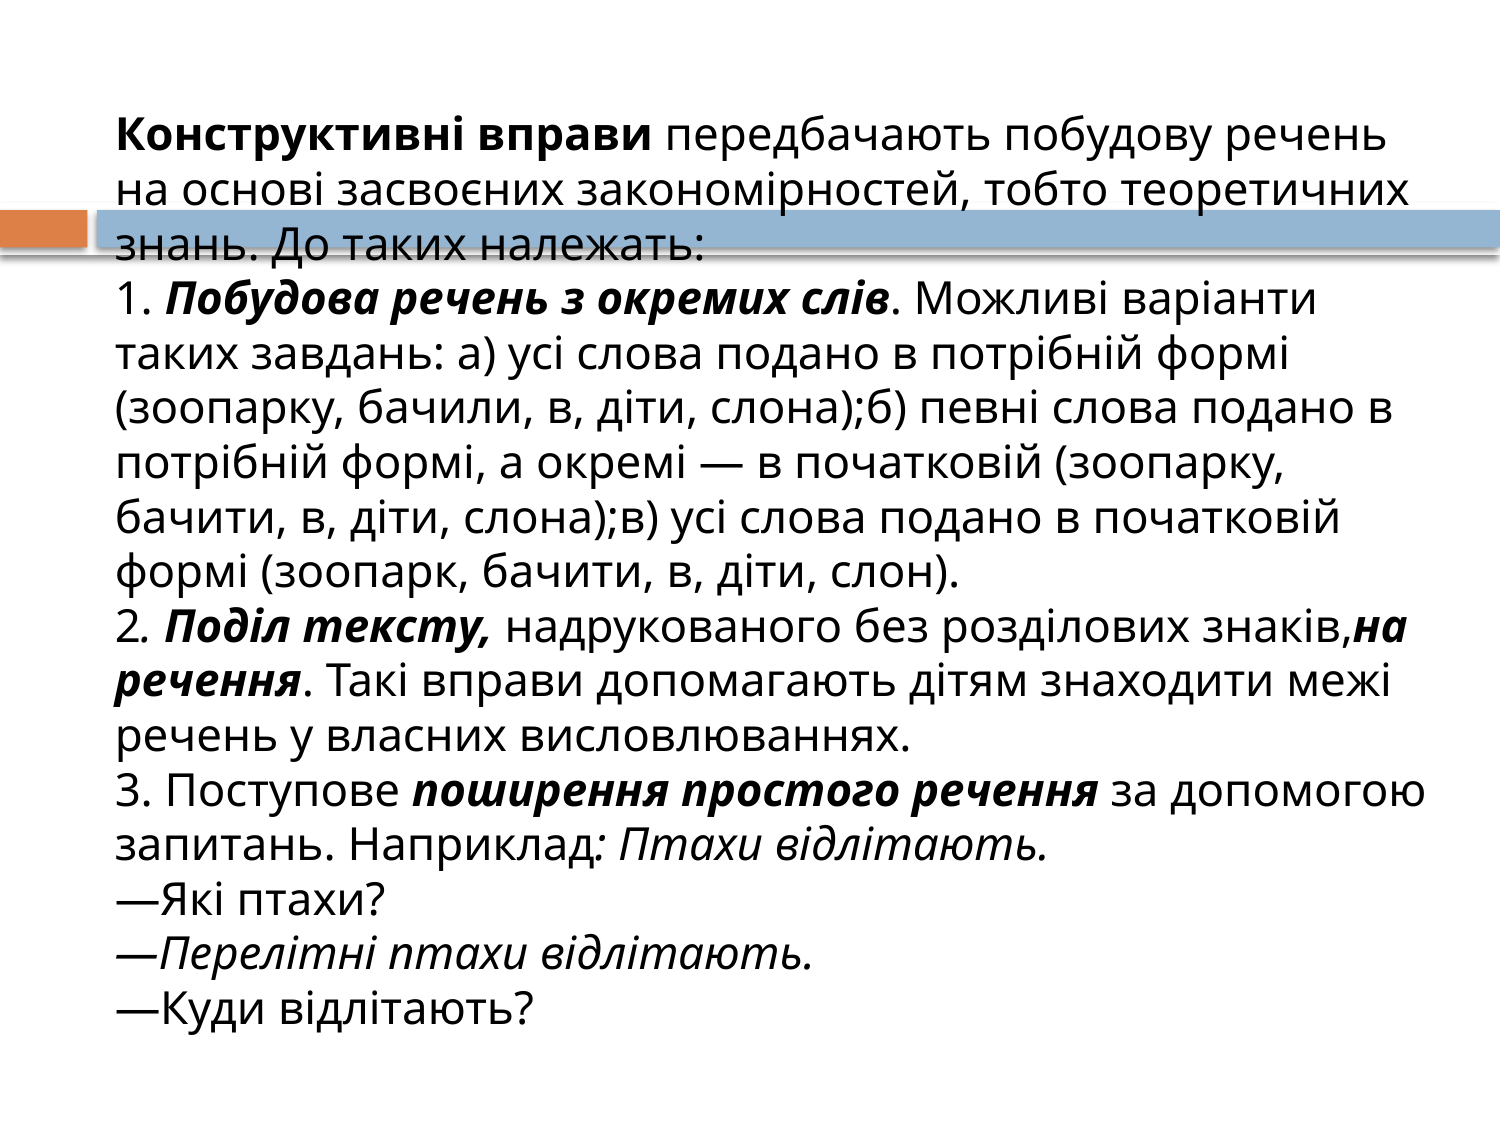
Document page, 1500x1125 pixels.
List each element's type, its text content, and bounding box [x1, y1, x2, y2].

title Конструктивні вправи передбачають побудову речень на основі засвоєних закономірностей, тобто теоретичних знань. До таких належать: 1. Побудова речень з окремих слів. Можливі варіанти таких завдань: а) усі слова подано в потрібній формі (зоопарку, бачили, в, діти, слона);б) певні слова подано в потрібній формі, а окремі — в початковій (зоопарку, бачити, в, діти, слона);в) усі слова подано в початковій формі (зоопарк, бачити, в, діти, слон). 2. Поділ тексту, надрукованого без розділових знаків,на речення. Такі вправи допомагають дітям знаходити межі речень у власних висловлюваннях. 3. Поступове поширення простого речення за допомогою запитань. Наприклад: Птахи відлітають. —Які птахи? —Перелітні птахи відлітають. —Куди відлітають? [99, 37, 1454, 1102]
